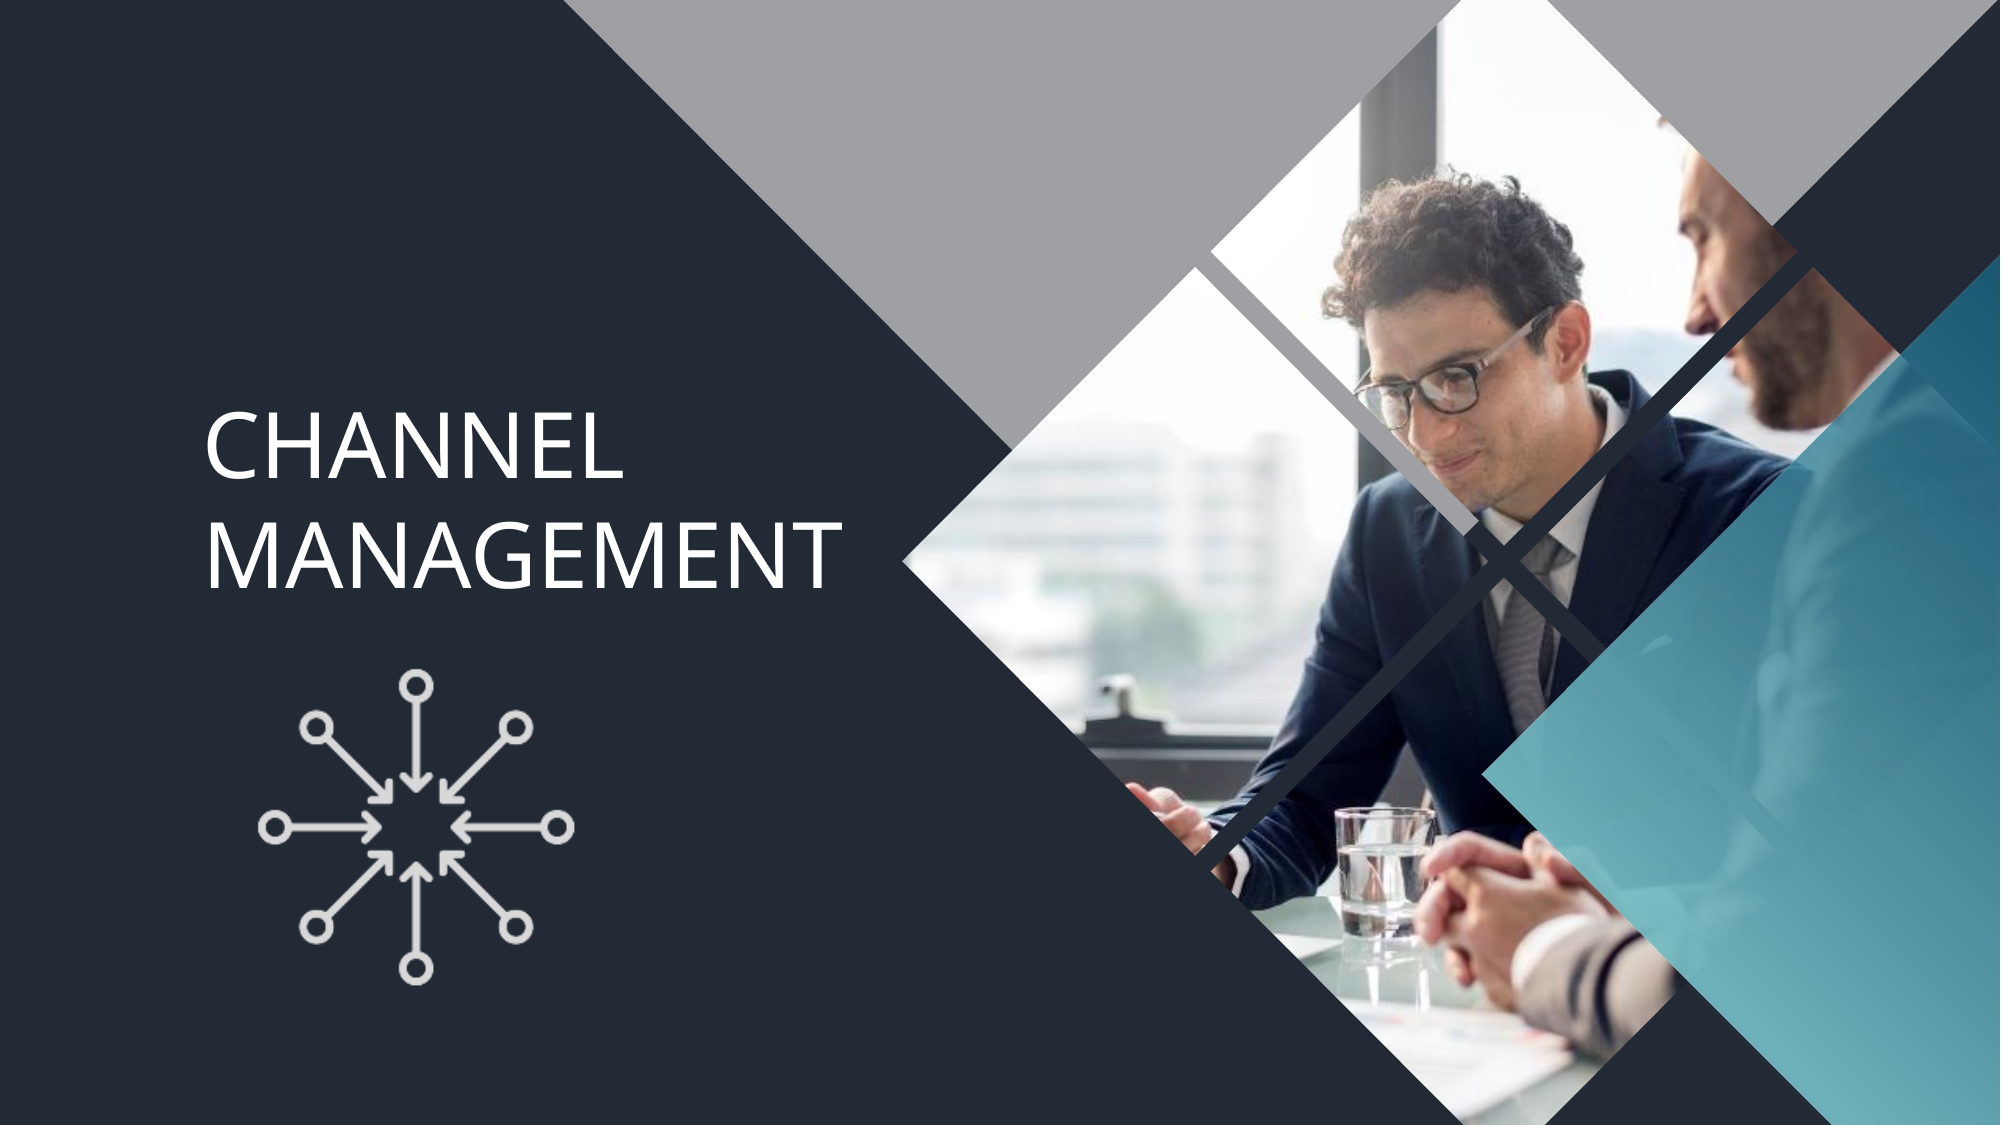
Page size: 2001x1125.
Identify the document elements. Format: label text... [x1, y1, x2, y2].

picture [249, 660, 584, 995]
picture [902, 0, 1998, 1125]
text_box [561, 0, 902, 304]
text_box CHANNEL MANAGEMENT [187, 304, 902, 690]
